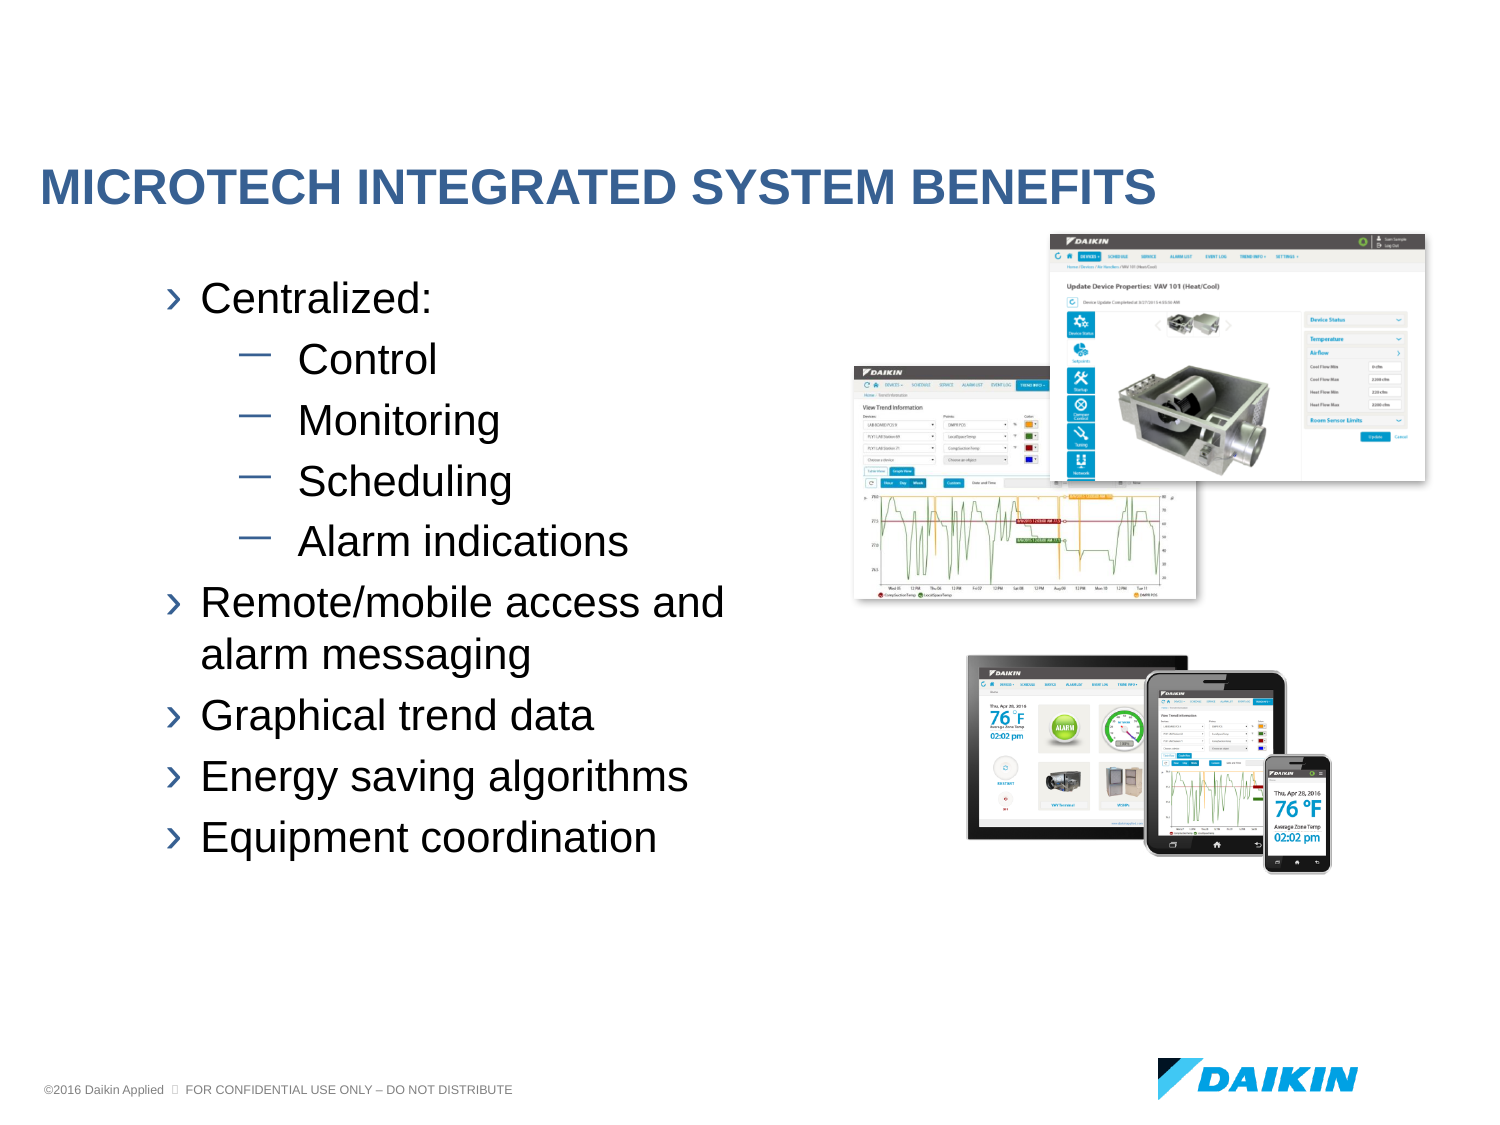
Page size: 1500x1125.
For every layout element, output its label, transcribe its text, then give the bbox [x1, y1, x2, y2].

list Centralized: Control Monitoring Scheduling Alarm indications Remote/mobile access and alarm messaging Graphical trend data Energy saving algorithms Equipment coordination [150, 262, 775, 872]
title Microtech Integrated System Benefits [24, 159, 1500, 210]
picture [1158, 1058, 1358, 1100]
picture [962, 649, 1341, 885]
picture [854, 234, 1425, 599]
